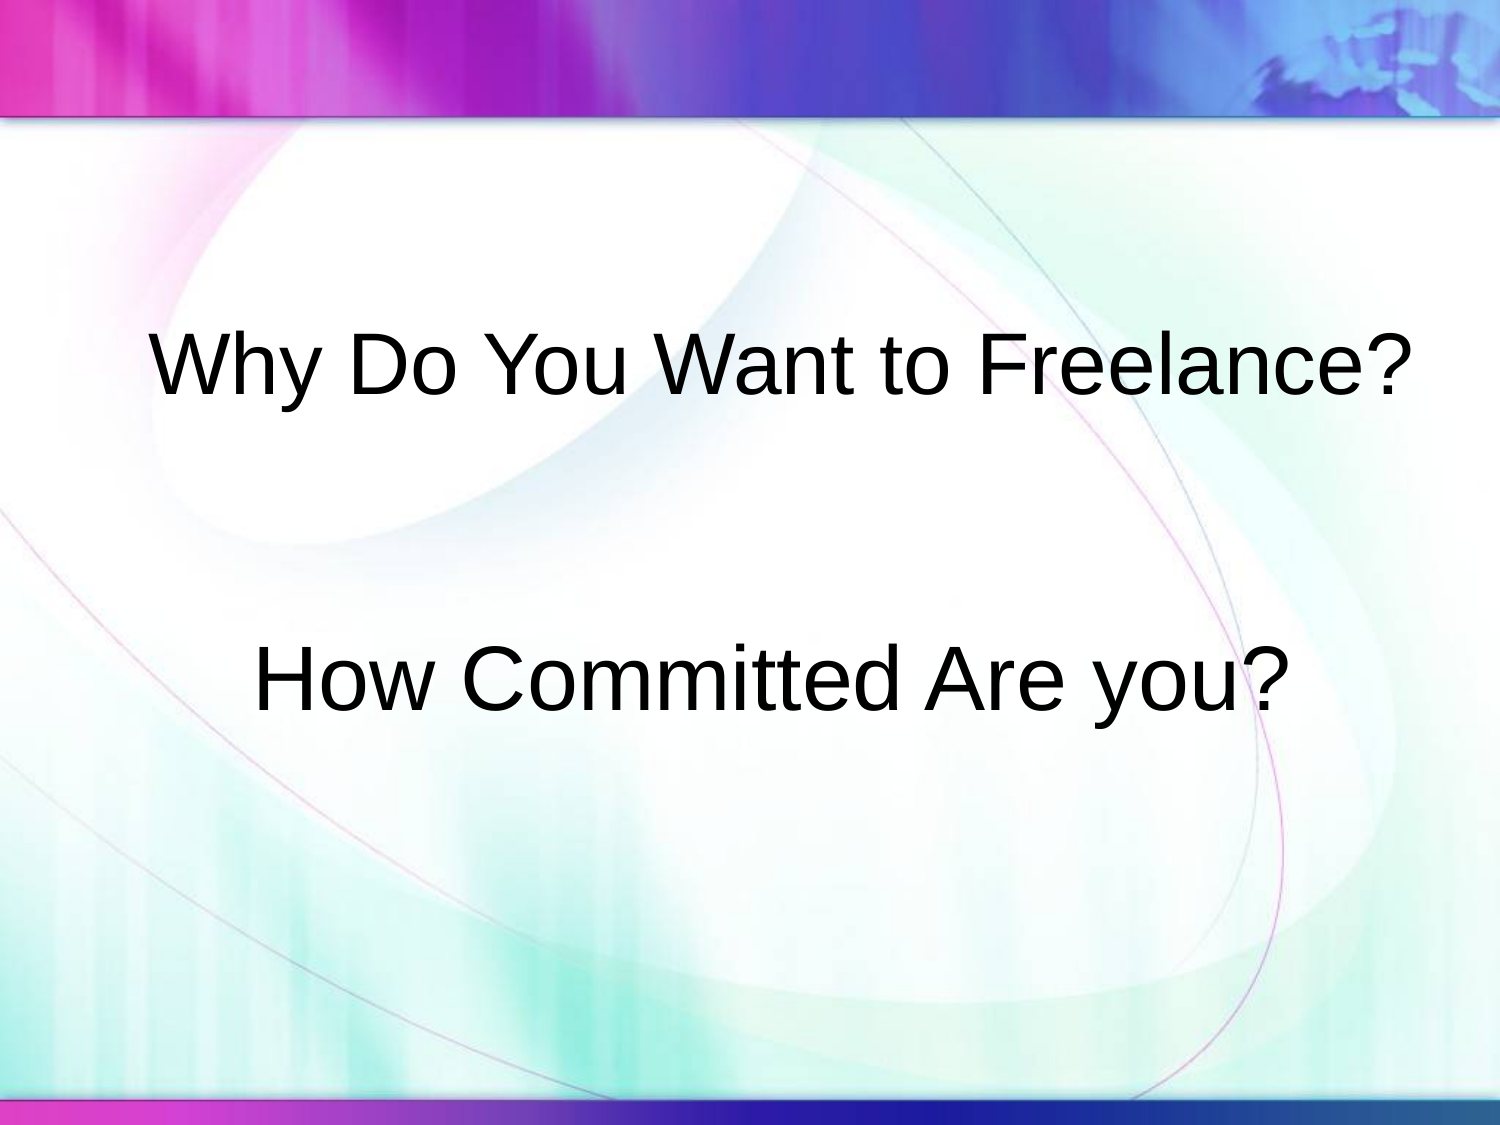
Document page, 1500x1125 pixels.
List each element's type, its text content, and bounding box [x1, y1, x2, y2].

text_box How Committed Are you? [237, 611, 1308, 736]
picture [0, 0, 1500, 1125]
text_box Why Do You Want to Freelance? [133, 299, 1431, 420]
